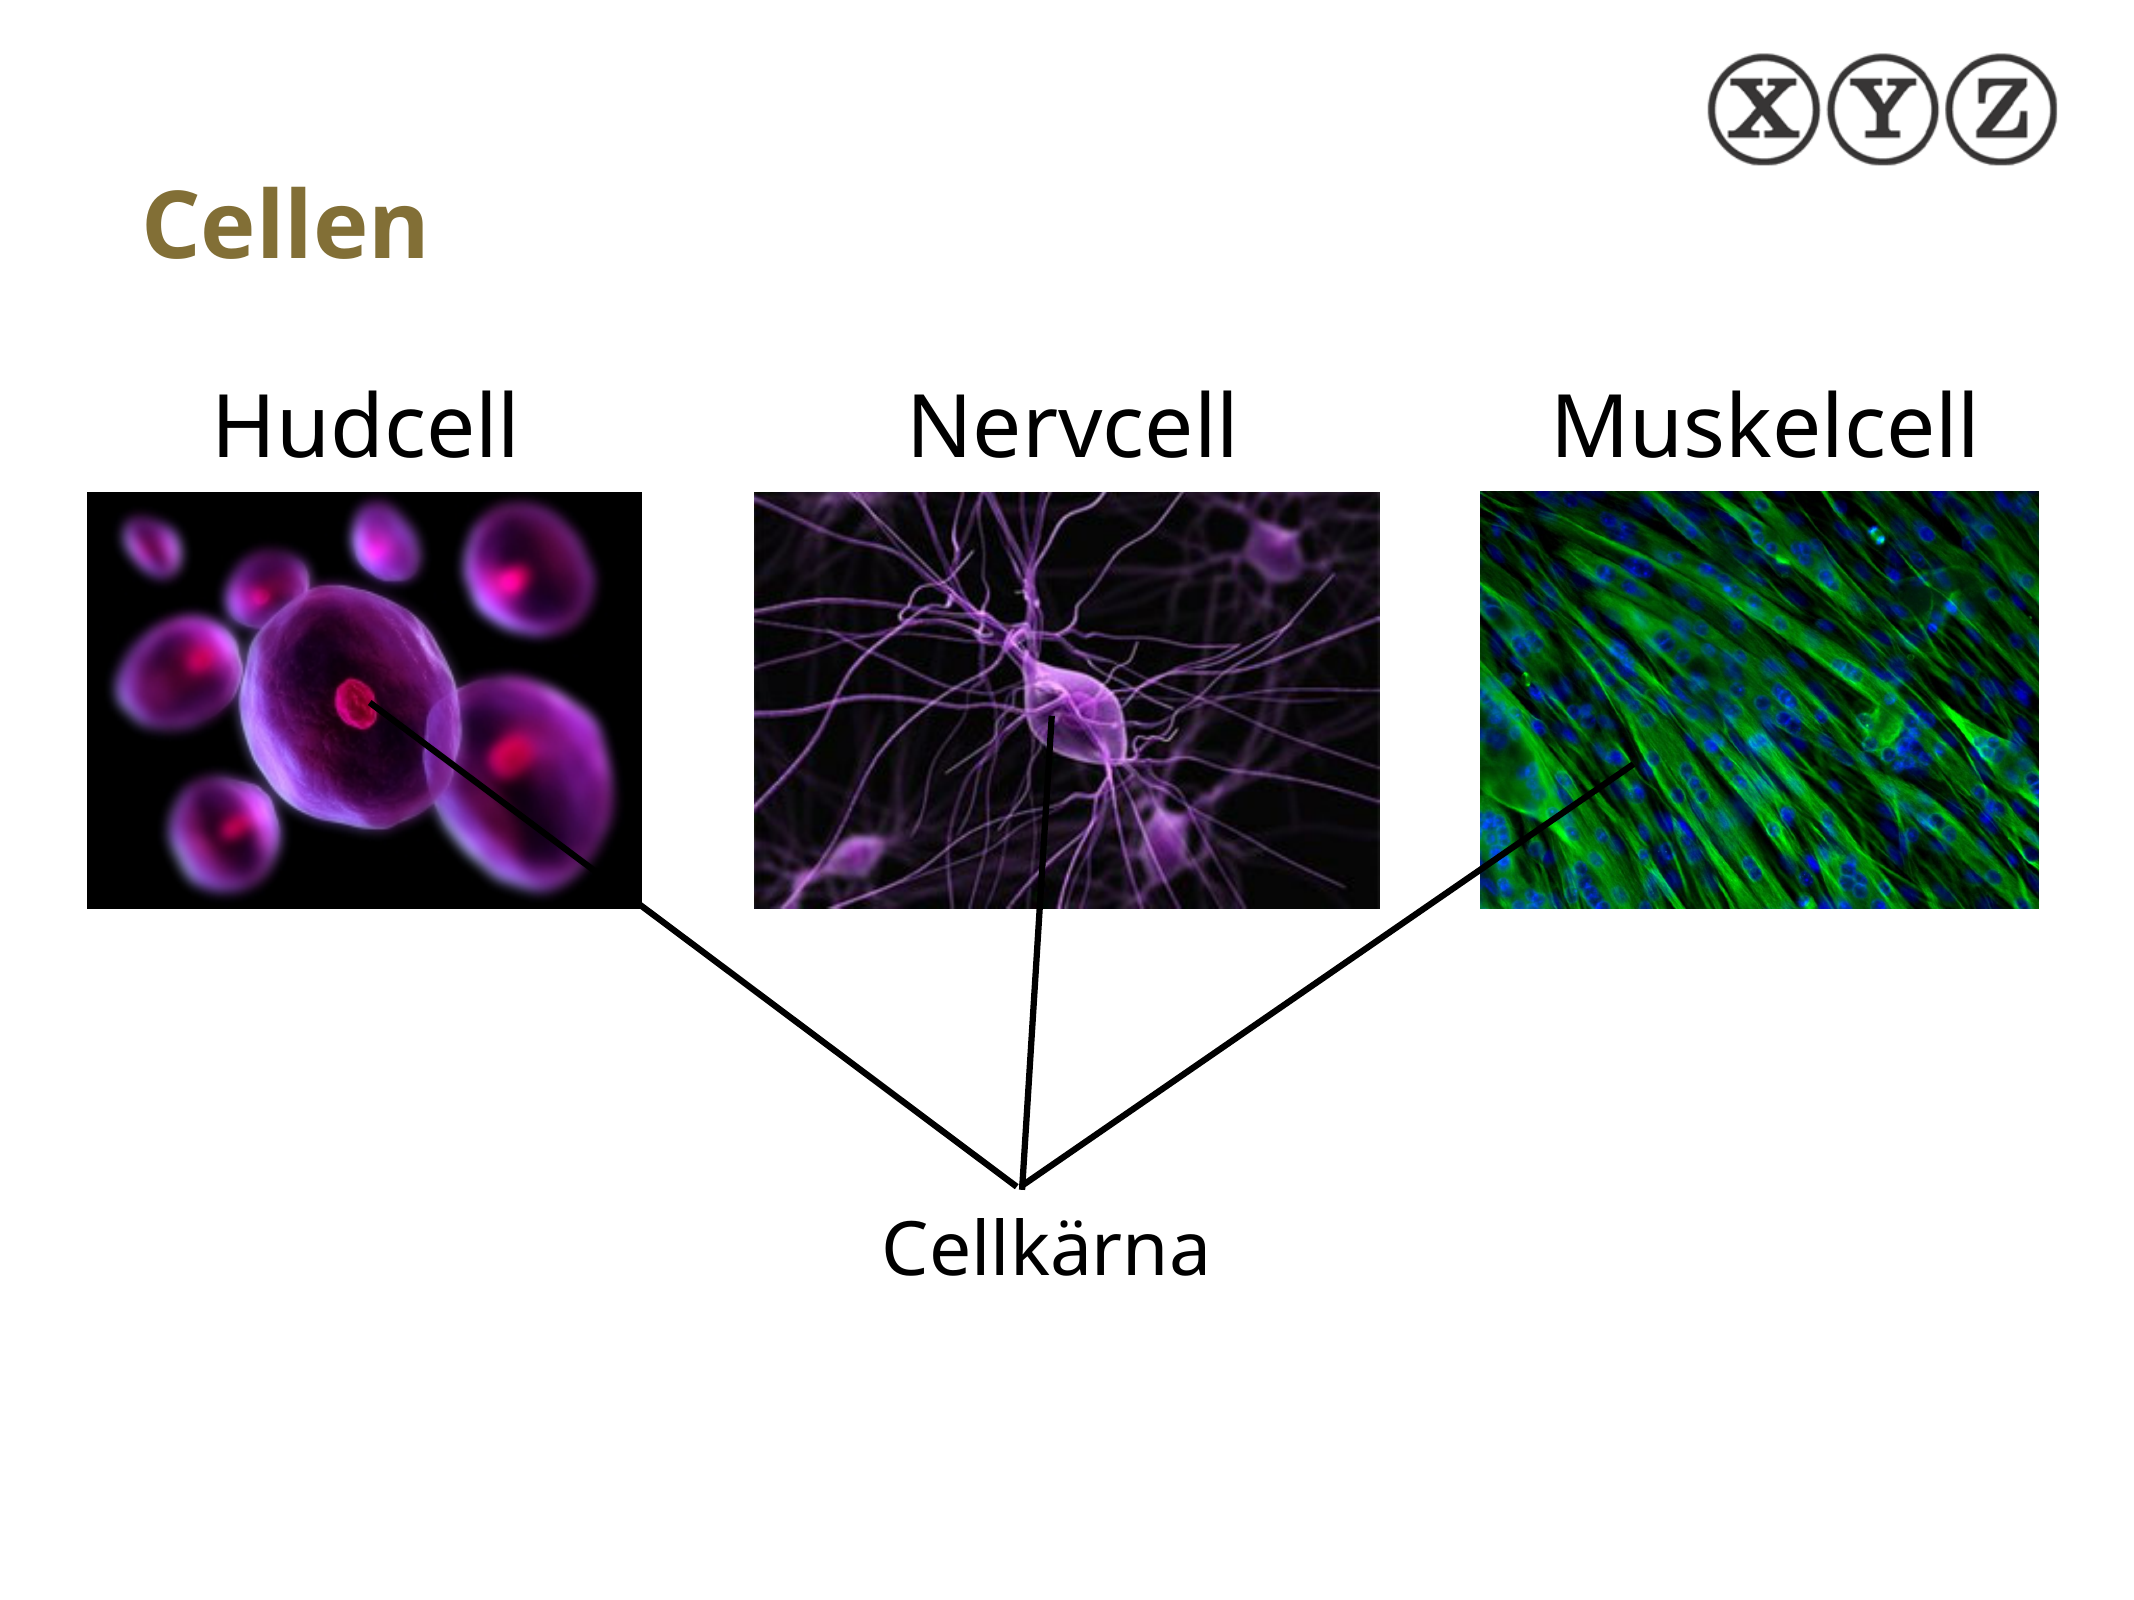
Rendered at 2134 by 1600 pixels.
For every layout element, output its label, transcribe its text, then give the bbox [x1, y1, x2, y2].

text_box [754, 362, 1380, 700]
picture [1687, 22, 2086, 188]
text_box Cellkärna [881, 1200, 1212, 1291]
text_box Cellen [133, 173, 438, 277]
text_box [1479, 362, 2039, 910]
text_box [369, 702, 1634, 1191]
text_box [86, 362, 642, 910]
